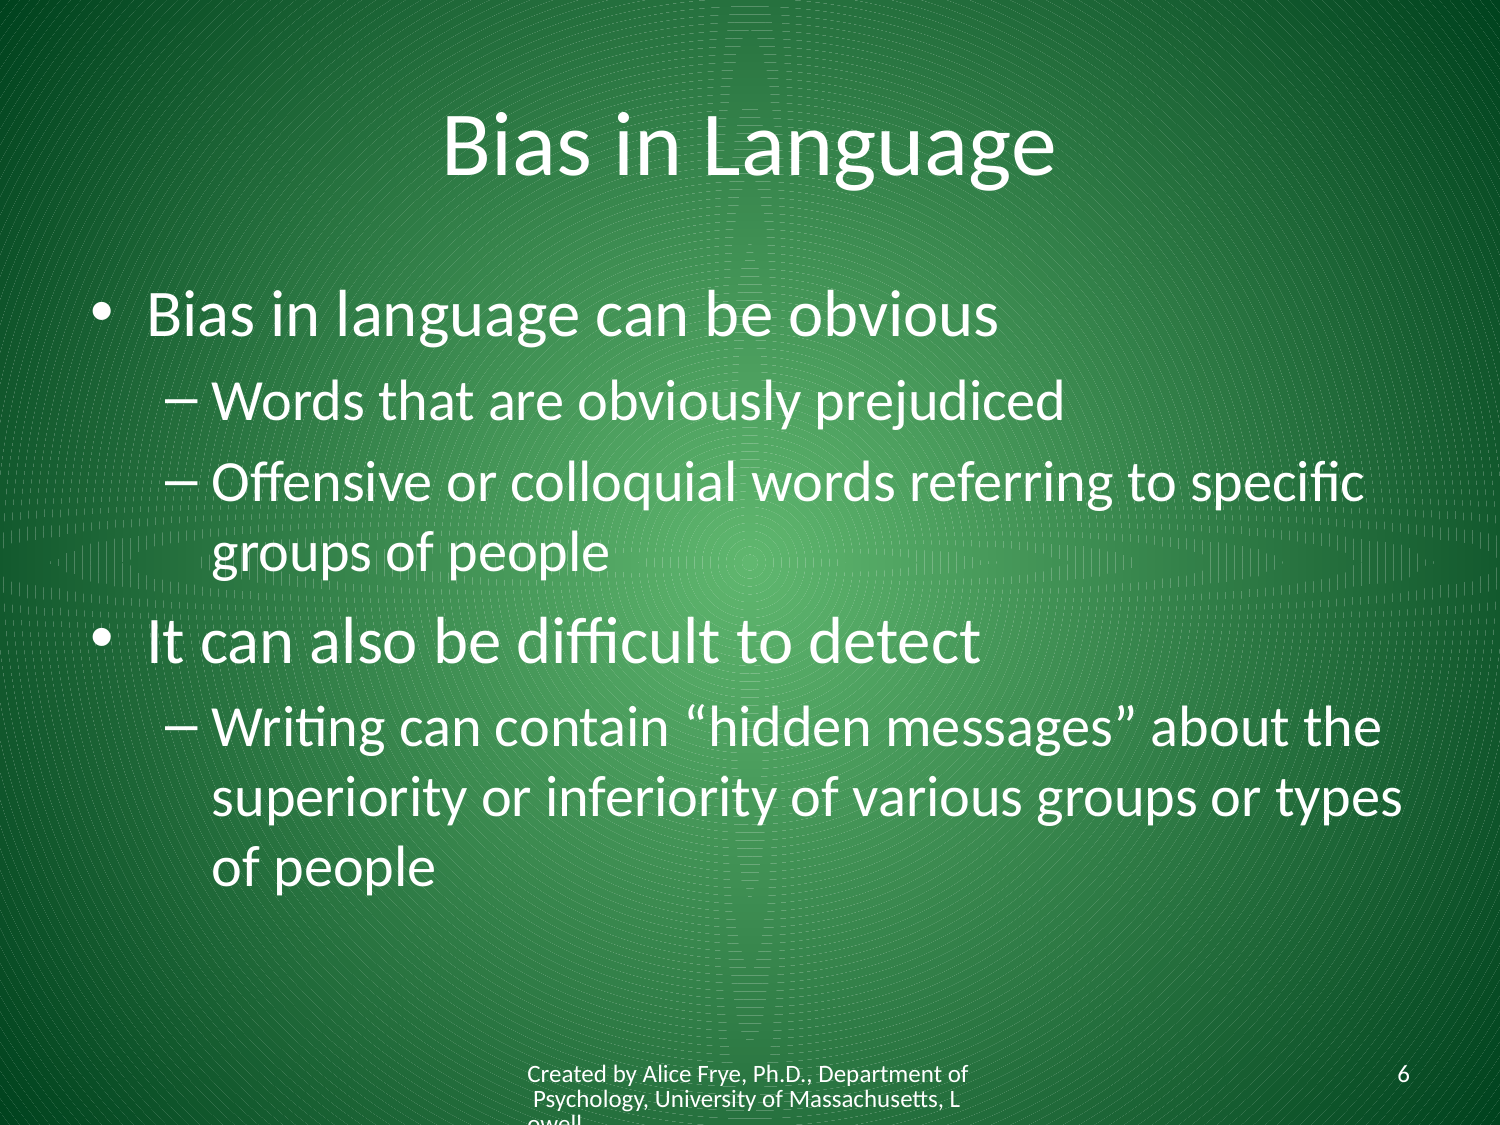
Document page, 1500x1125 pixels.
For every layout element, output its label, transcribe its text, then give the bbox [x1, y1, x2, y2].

slide_number 6 [1074, 1042, 1425, 1103]
title Bias in Language [75, 45, 1425, 233]
footer Created by Alice Frye, Ph.D., Department of Psychology, University of Massachusetts, Lowell [512, 1042, 988, 1103]
list Bias in language can be obvious Words that are obviously prejudiced Offensive or colloquial words referring to specific groups of people It can also be difficult to detect Writing can contain “hidden messages” about the superiority or inferiority of various groups or types of people [75, 262, 1425, 1005]
